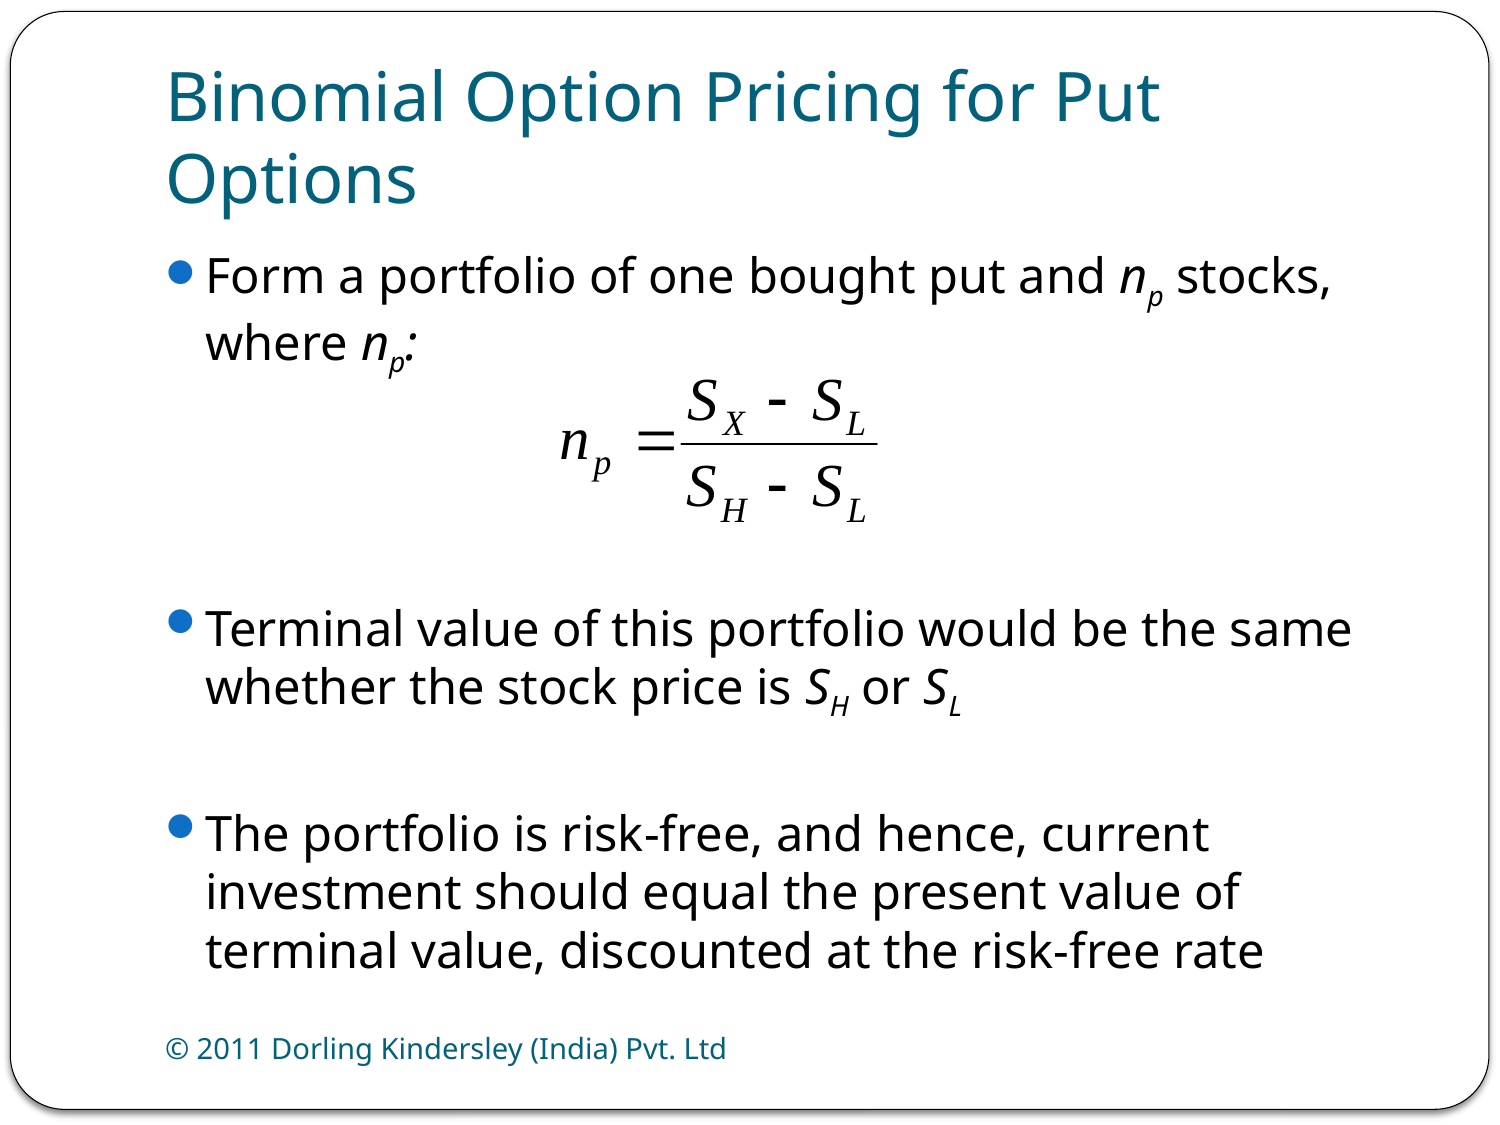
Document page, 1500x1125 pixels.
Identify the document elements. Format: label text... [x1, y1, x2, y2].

footer © 2011 Dorling Kindersley (India) Pvt. Ltd [150, 1012, 800, 1088]
list Form a portfolio of one bought put and np stocks, where np: Terminal value of this portfolio would be the same whether the stock price is SH or SL The portfolio is risk-free, and hence, current investment should equal the present value of terminal value, discounted at the risk-free rate [149, 237, 1426, 988]
title Binomial Option Pricing for Put Options [149, 44, 1426, 233]
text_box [549, 362, 891, 536]
